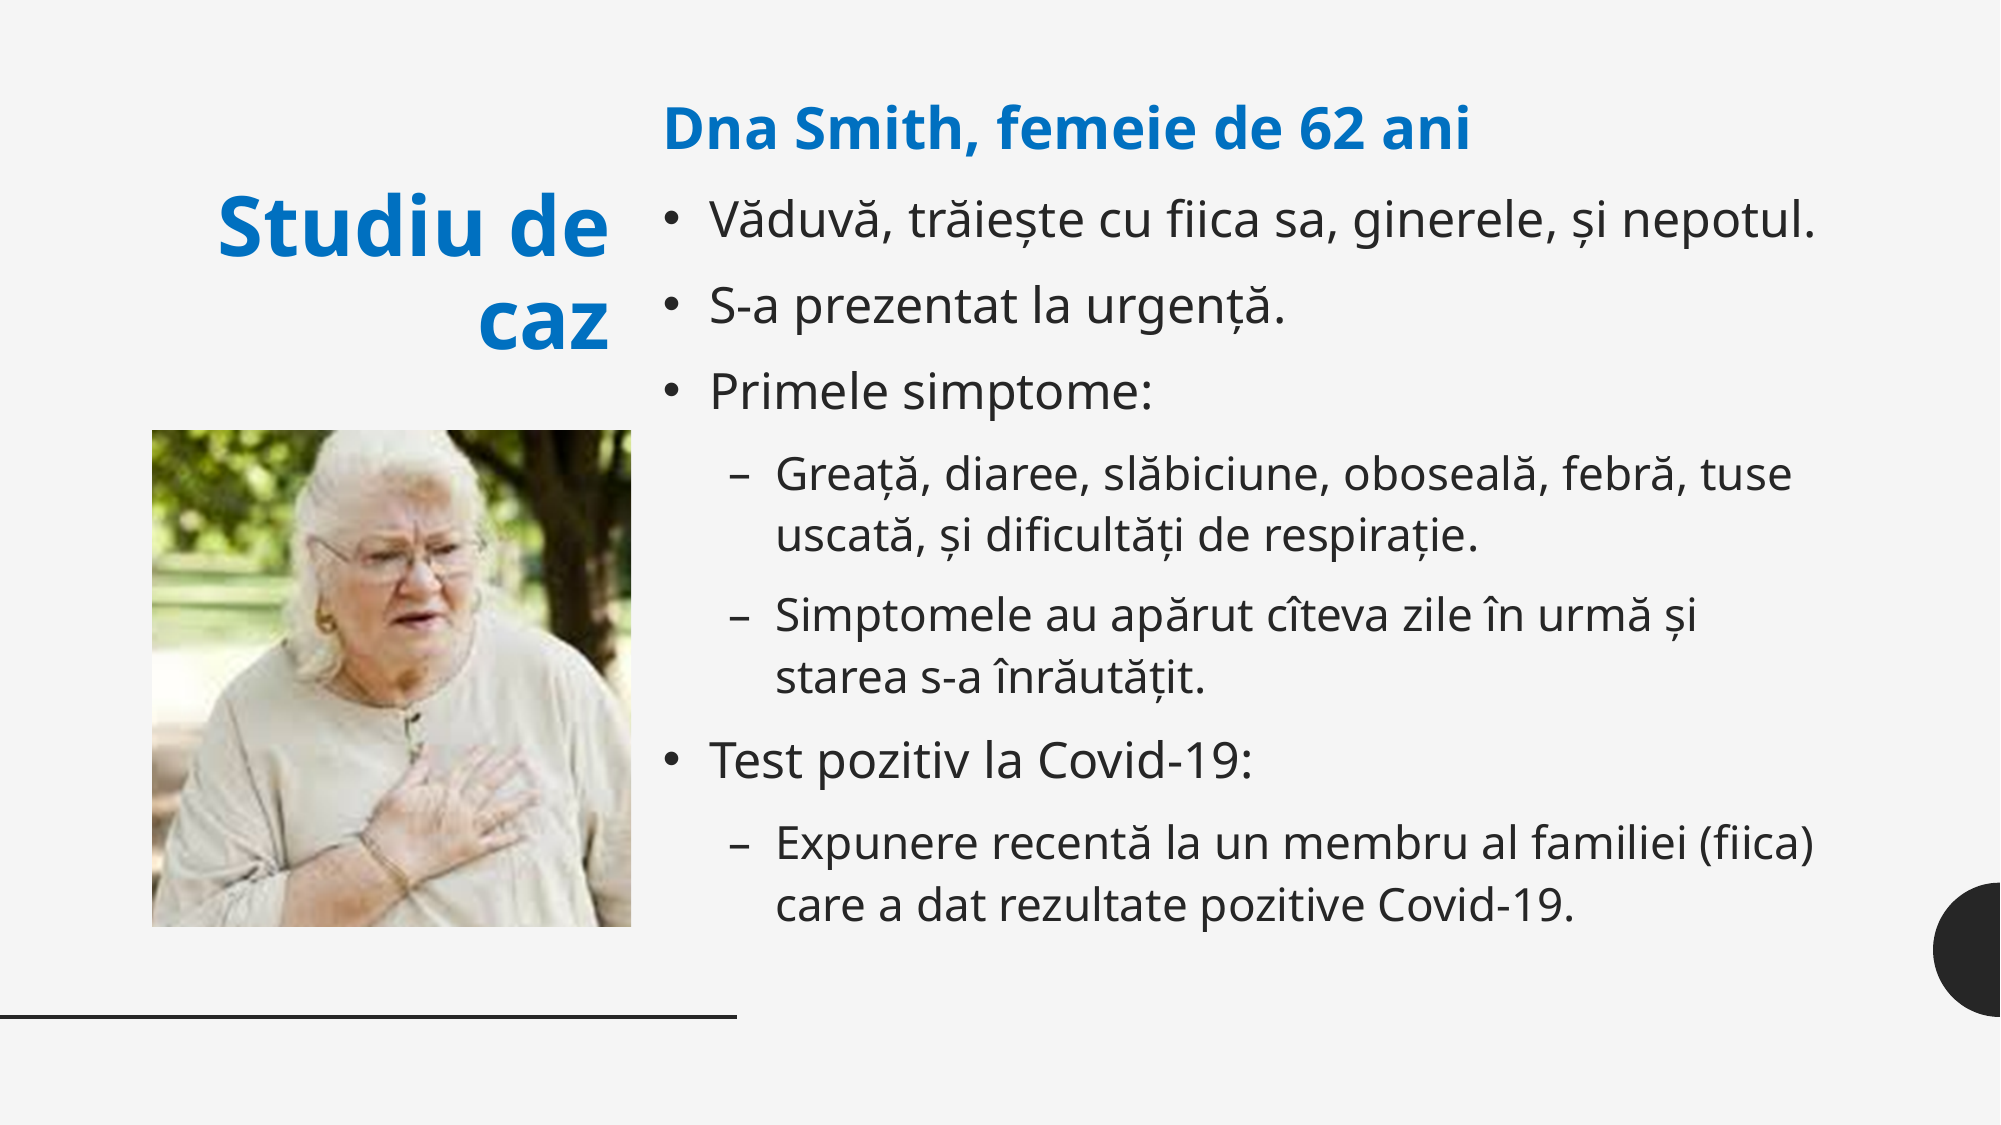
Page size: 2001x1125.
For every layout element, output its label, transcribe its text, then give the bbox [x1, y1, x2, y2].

picture [152, 430, 632, 928]
list Dna Smith, femeie de 62 ani Văduvă, trăiește cu fiica sa, ginerele, și nepotul. S-a prezentat la urgență. Primele simptome: Greață, diaree, slăbiciune, oboseală, febră, tuse uscată, și dificultăți de respirație. Simptomele au apărut cîteva zile în urmă și starea s-a înrăutățit. Test pozitiv la Covid-19: Expunere recentă la un membru al familiei (fiica) care a dat rezultate pozitive Covid-19. [647, 75, 1848, 998]
title Studiu de caz [103, 174, 626, 329]
